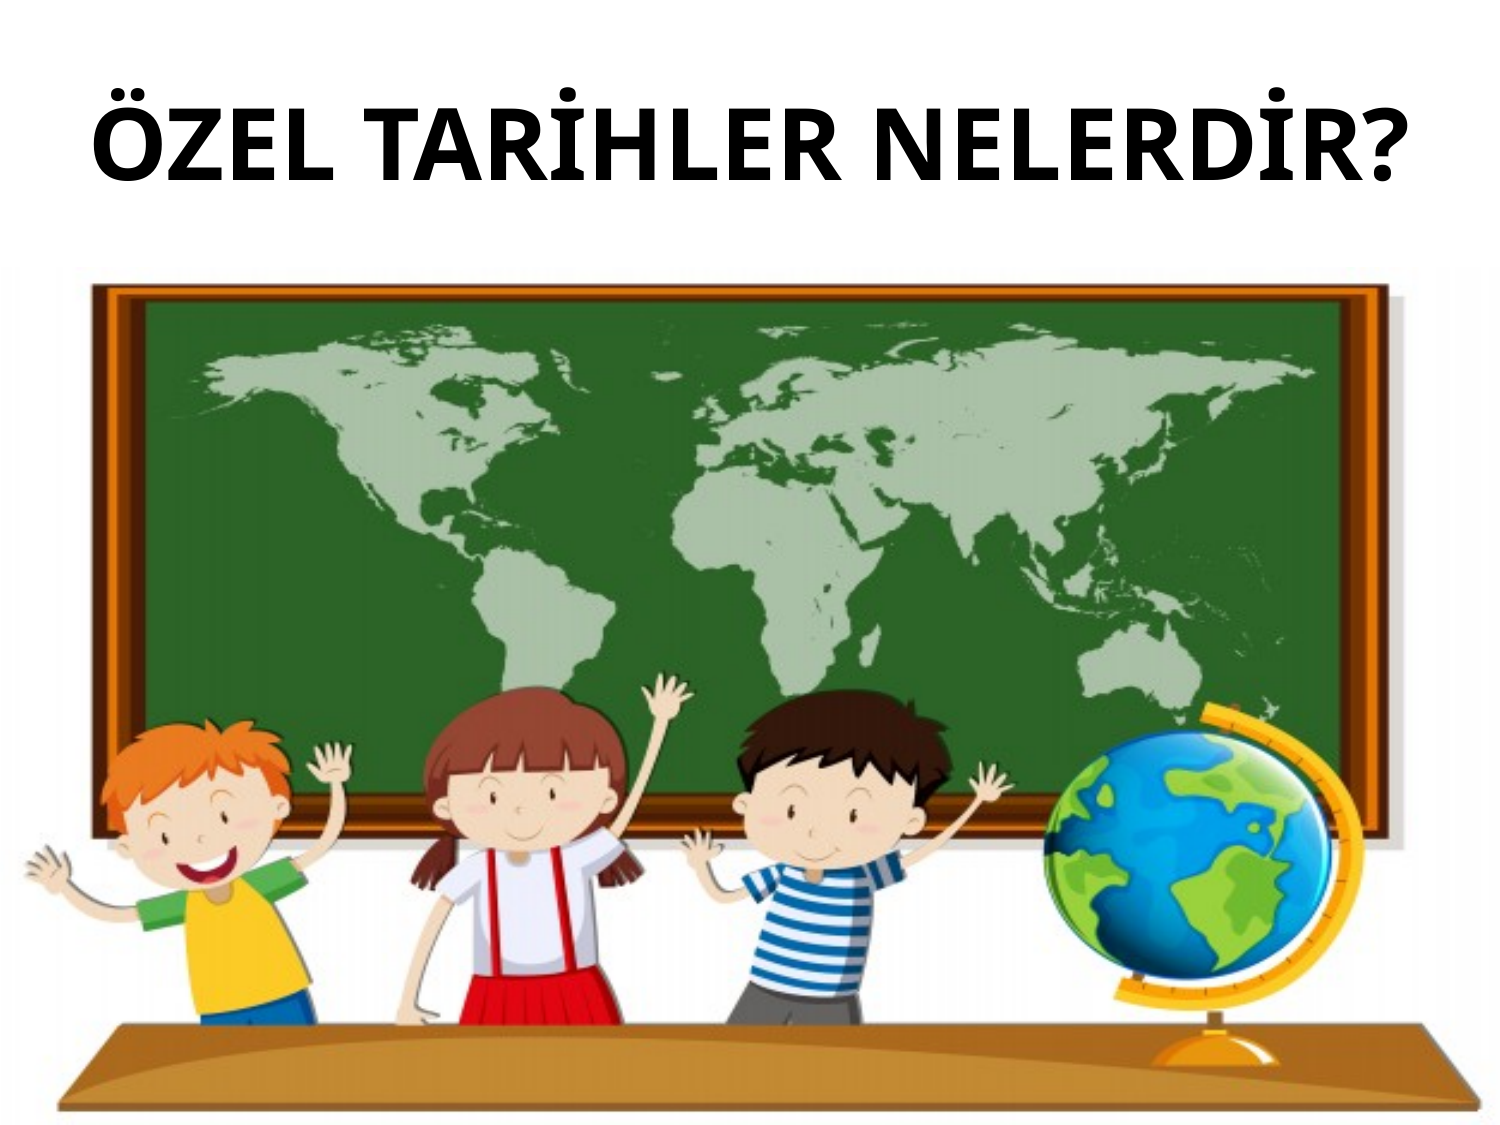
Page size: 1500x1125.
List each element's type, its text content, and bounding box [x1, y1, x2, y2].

title ÖZEL TARİHLER NELERDİR? [0, 42, 1500, 239]
picture [0, 266, 1500, 1125]
